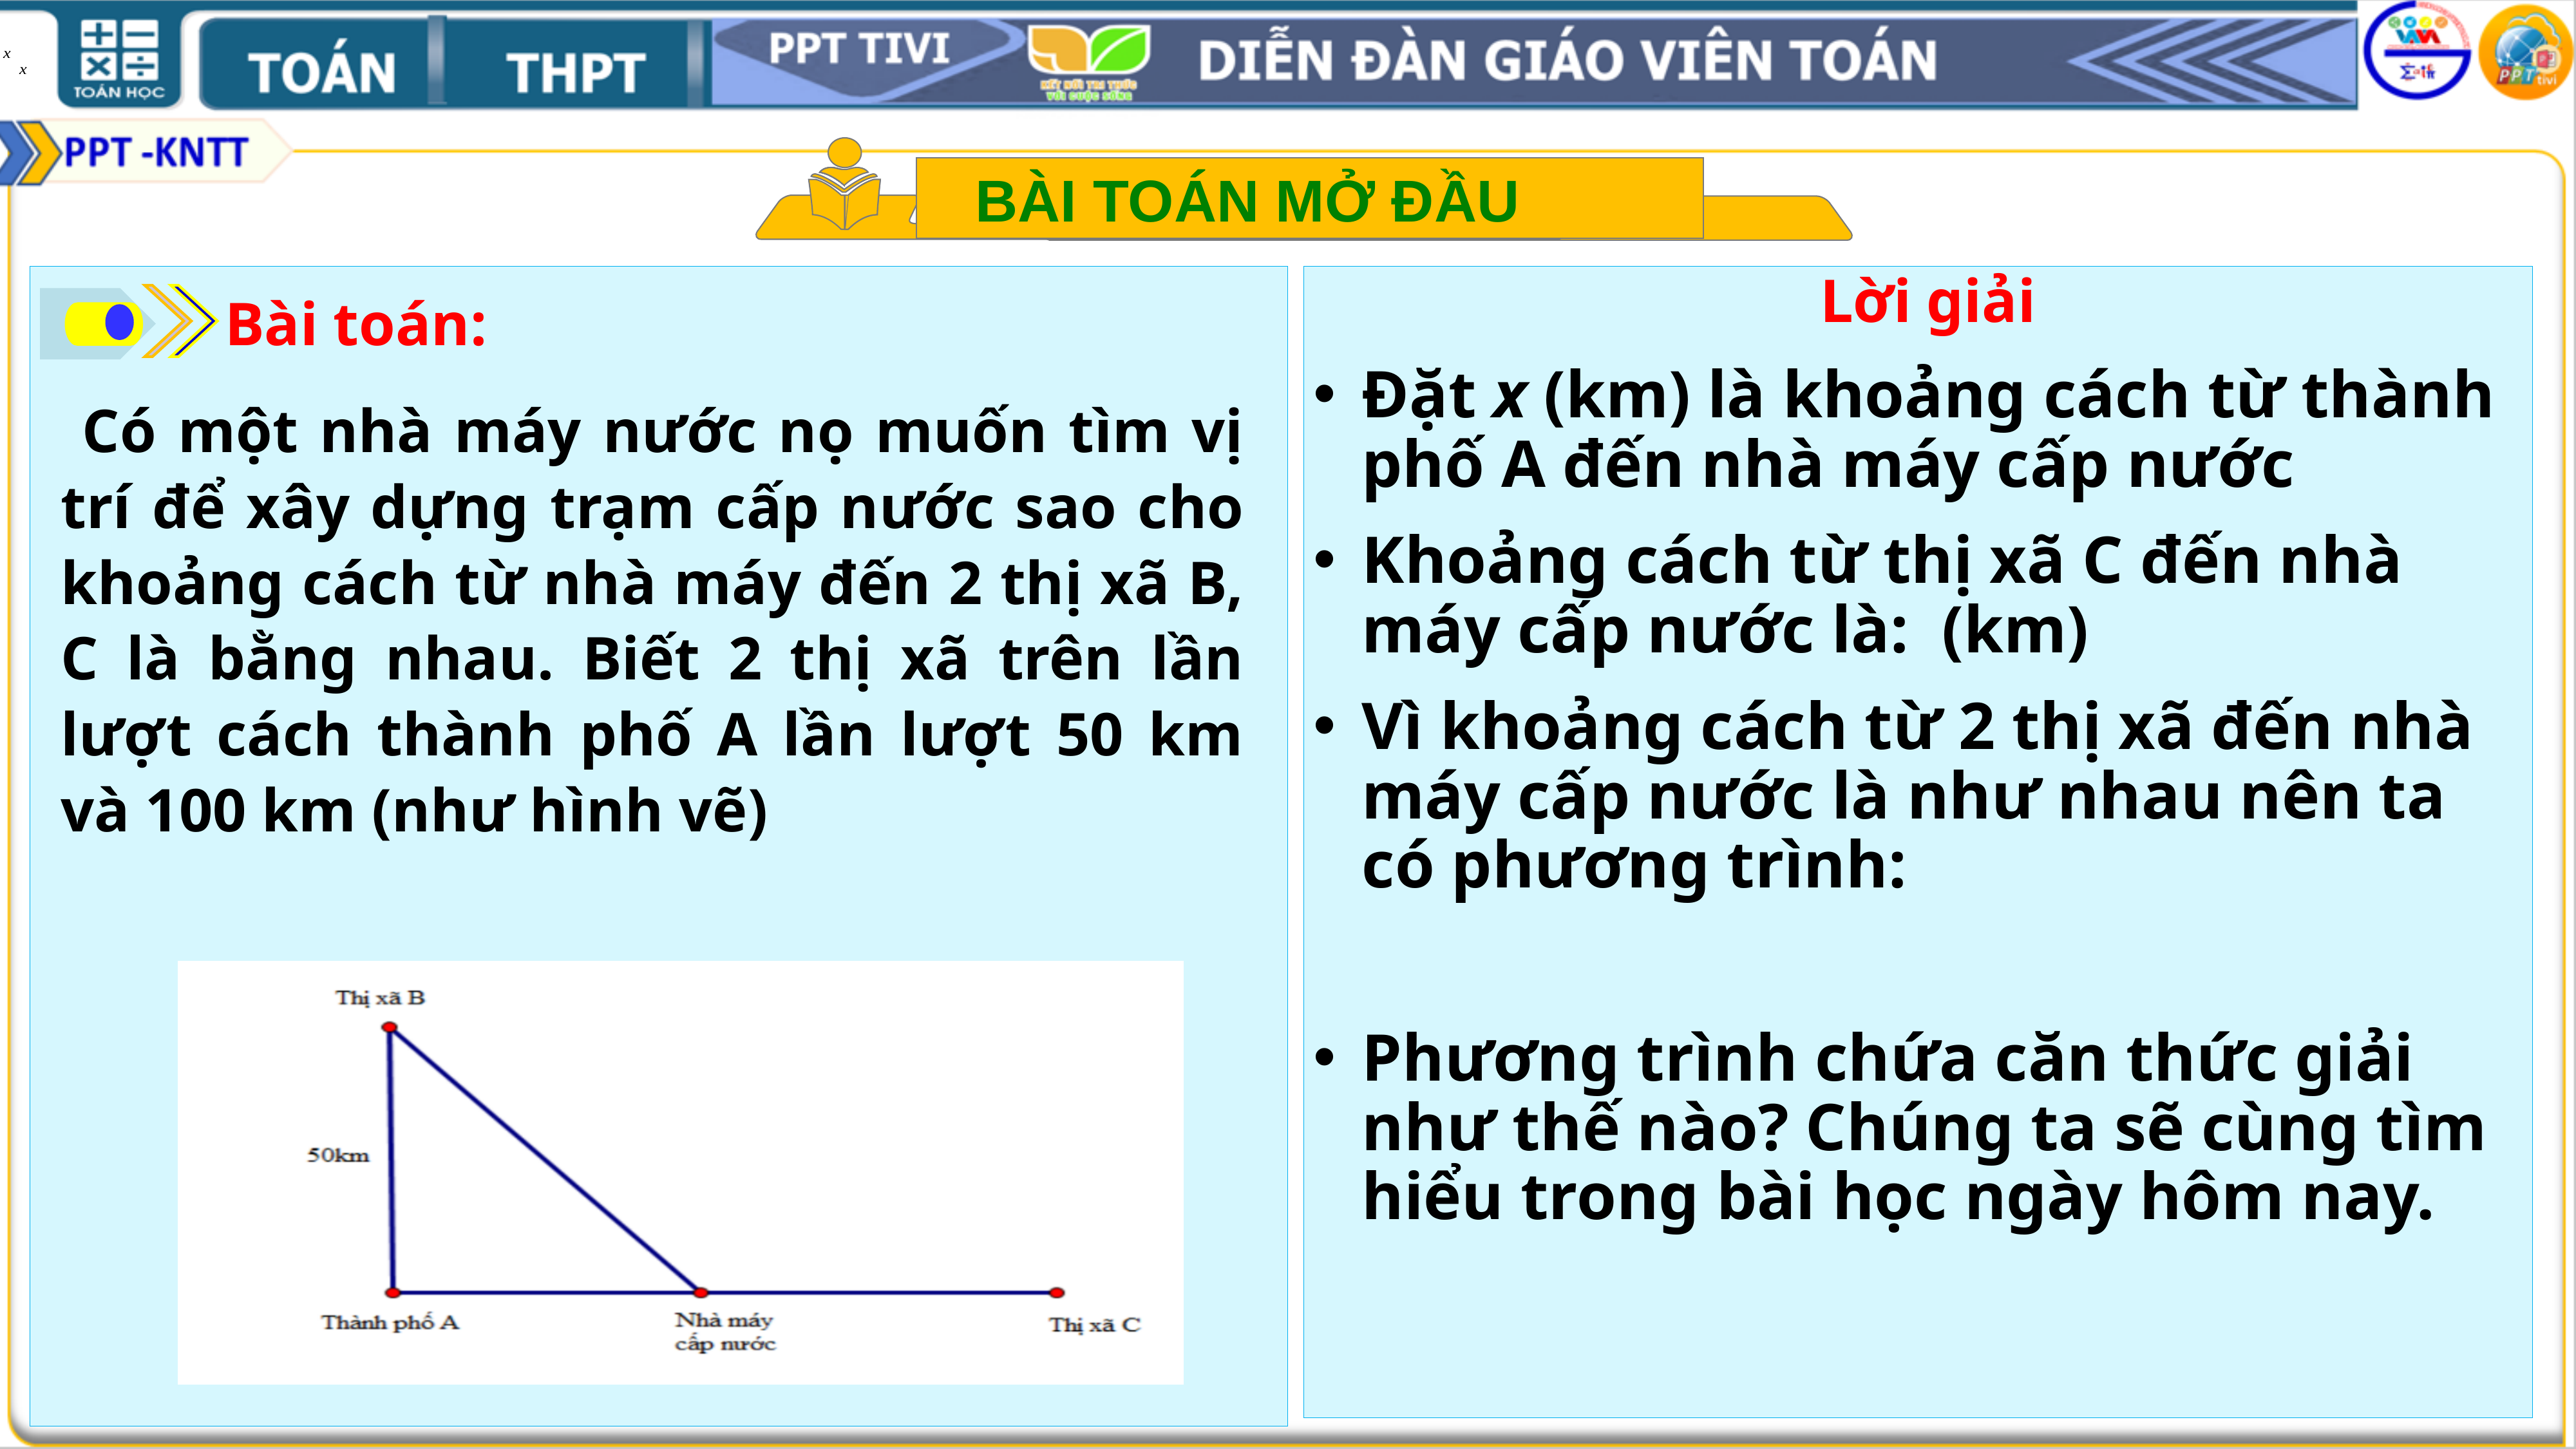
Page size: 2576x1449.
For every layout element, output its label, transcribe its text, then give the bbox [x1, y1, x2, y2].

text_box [15, 64, 30, 79]
text_box [30, 266, 1288, 1426]
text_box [754, 137, 1853, 240]
text_box Có một nhà máy nước nọ muốn tìm vị trí để xây dựng trạm cấp nước sao cho khoảng cách từ nhà máy đến 2 thị xã B, C là bằng nhau. Biết 2 thị xã trên lần lượt cách thành phố A lần lượt 50 km và 100 km (như hình vẽ) [41, 384, 1255, 862]
picture [0, 0, 2576, 1449]
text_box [0, 48, 14, 62]
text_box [40, 285, 507, 371]
